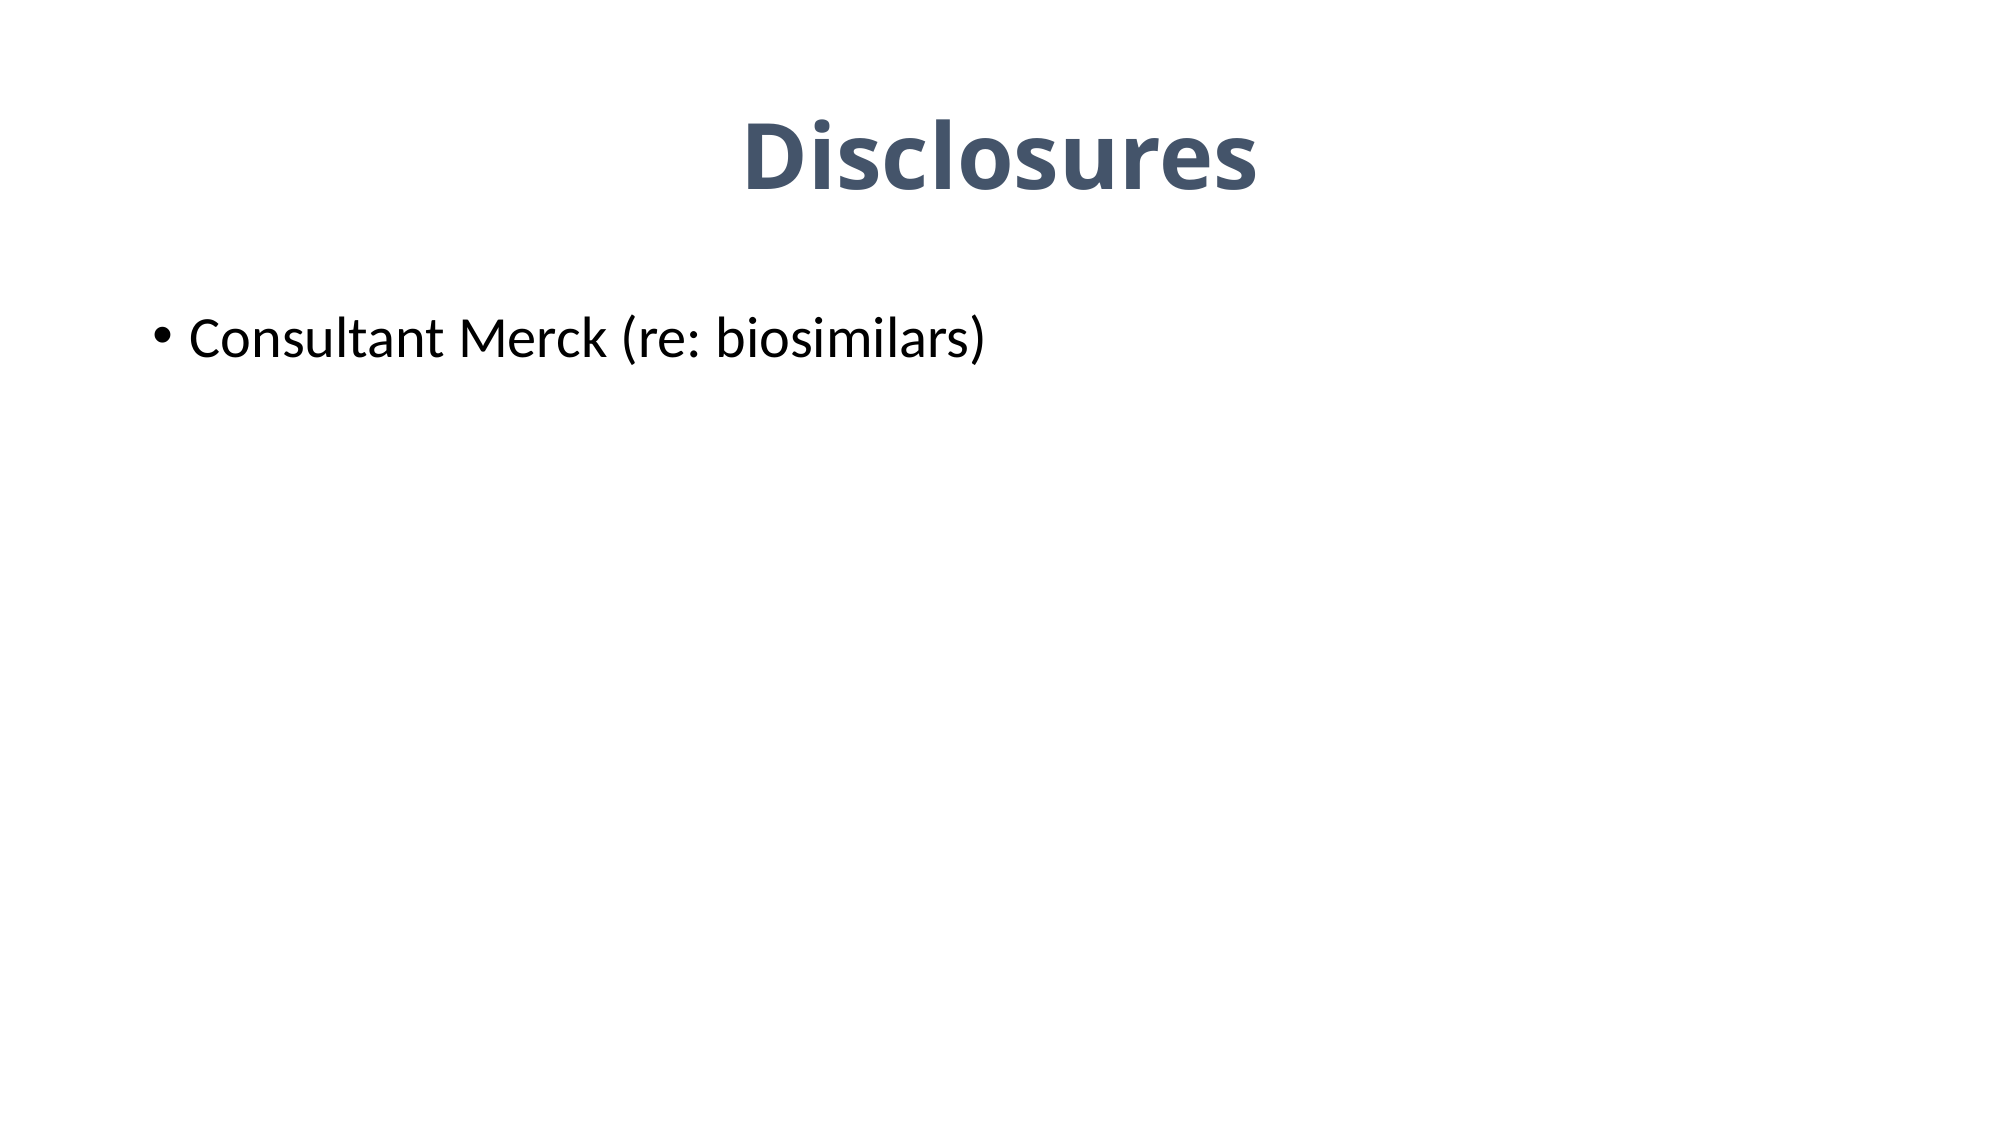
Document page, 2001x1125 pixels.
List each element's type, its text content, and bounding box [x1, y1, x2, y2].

list Consultant Merck (re: biosimilars) [137, 299, 1863, 1014]
title Disclosures [137, 67, 1863, 271]
